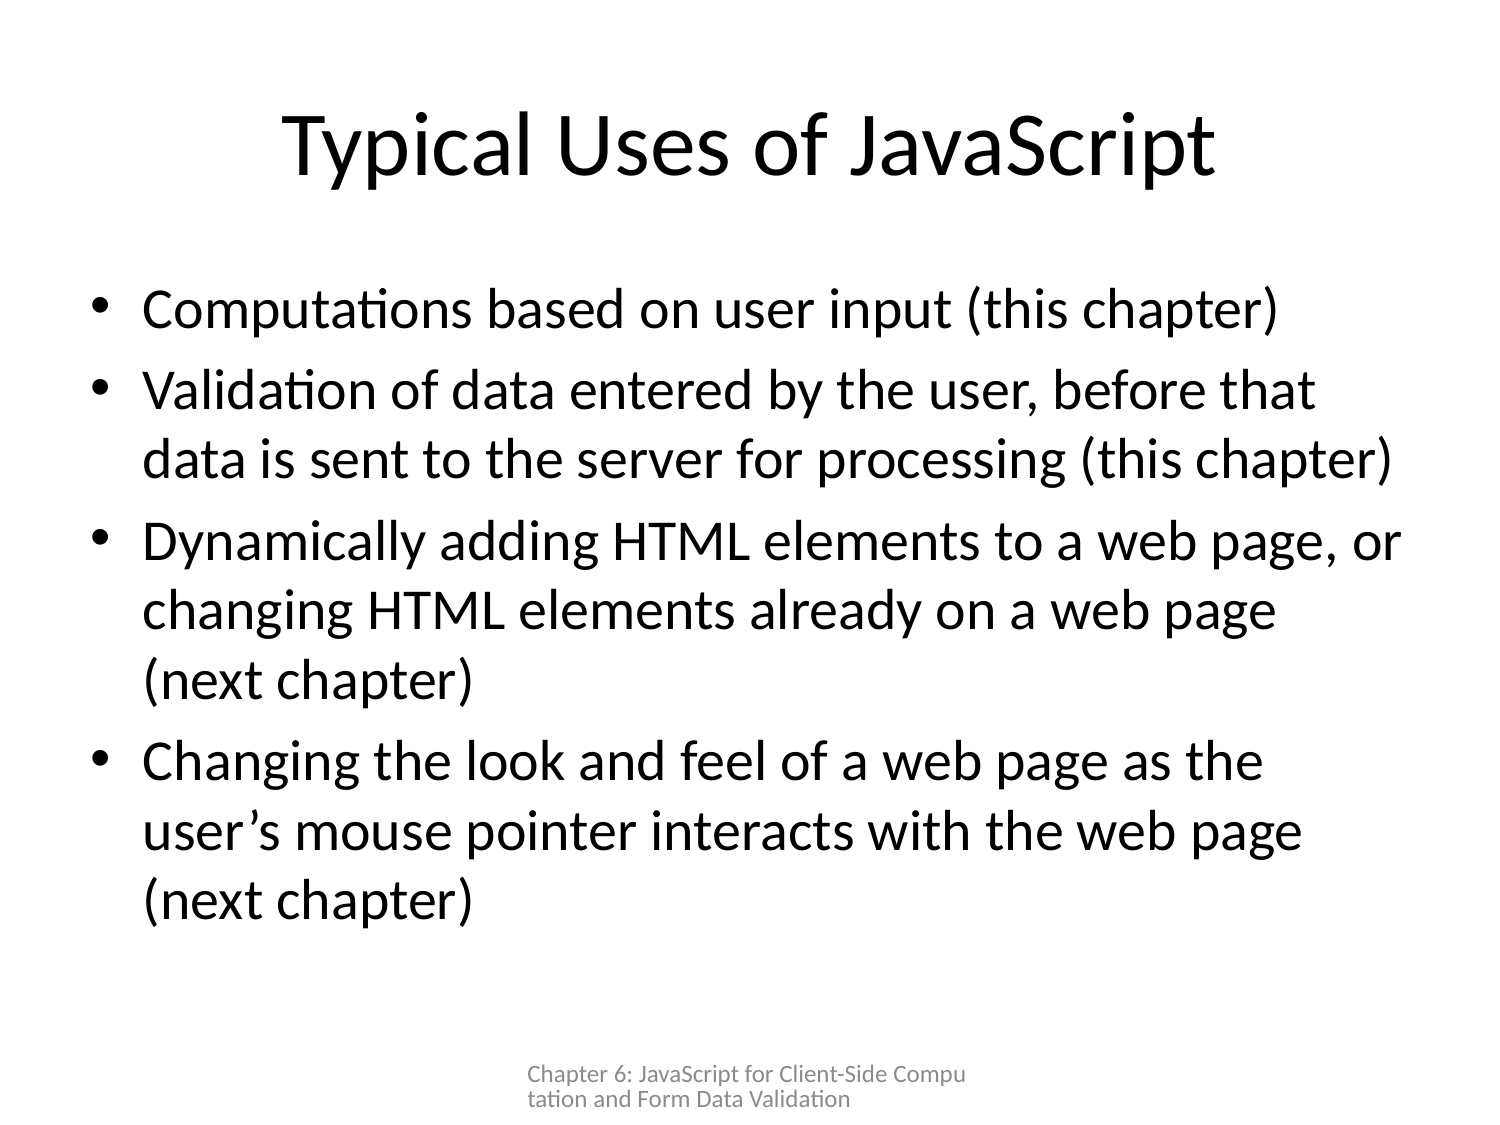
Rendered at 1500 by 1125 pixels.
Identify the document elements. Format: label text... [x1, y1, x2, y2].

list Computations based on user input (this chapter) Validation of data entered by the user, before that data is sent to the server for processing (this chapter) Dynamically adding HTML elements to a web page, or changing HTML elements already on a web page (next chapter) Changing the look and feel of a web page as the user’s mouse pointer interacts with the web page (next chapter) [75, 262, 1425, 1005]
footer Chapter 6: JavaScript for Client-Side Computation and Form Data Validation [512, 1042, 988, 1103]
title Typical Uses of JavaScript [75, 45, 1425, 233]
